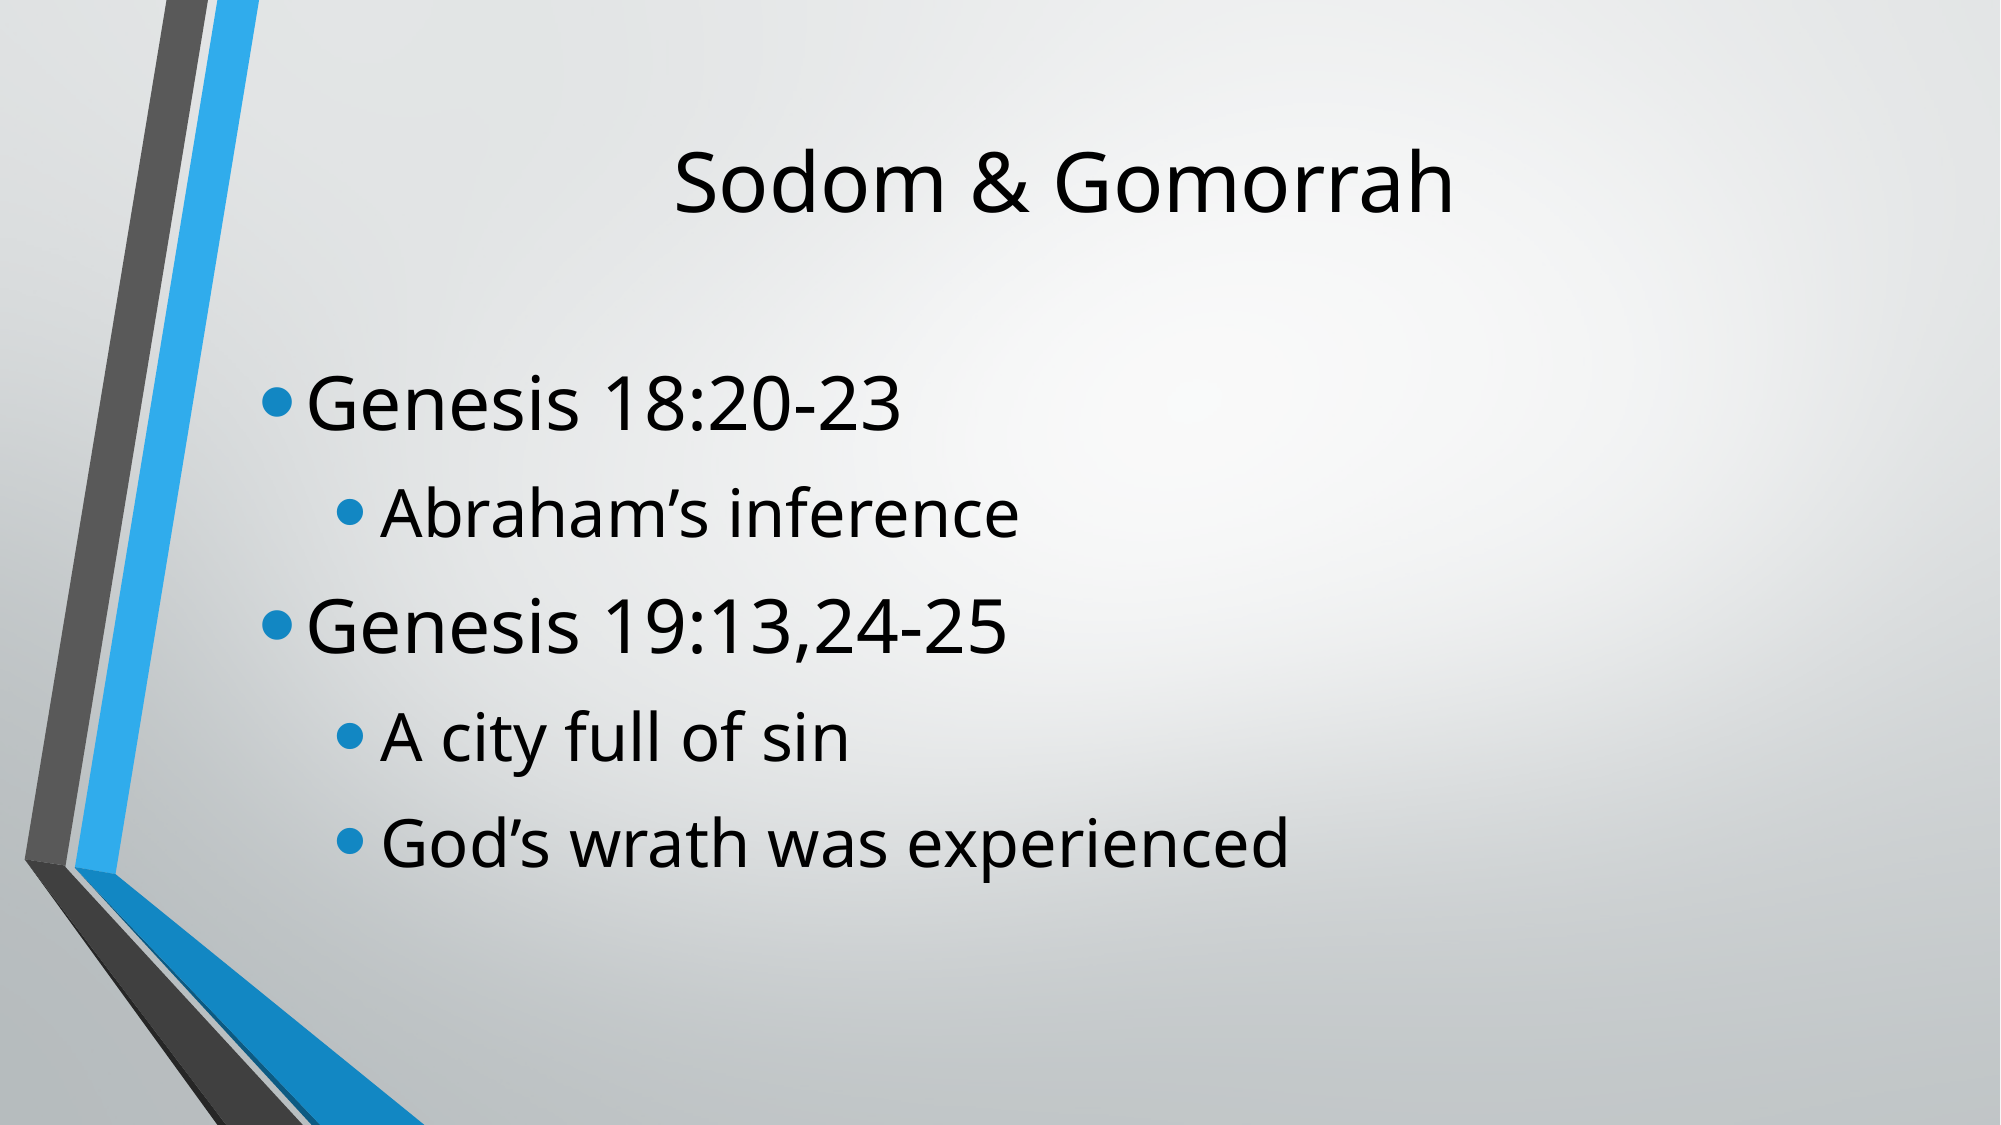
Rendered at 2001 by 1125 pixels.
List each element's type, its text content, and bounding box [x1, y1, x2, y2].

list Genesis 18:20-23 Abraham’s inference Genesis 19:13,24-25 A city full of sin God’s wrath was experienced [243, 347, 1887, 1023]
title Sodom & Gomorrah [243, 35, 1887, 323]
